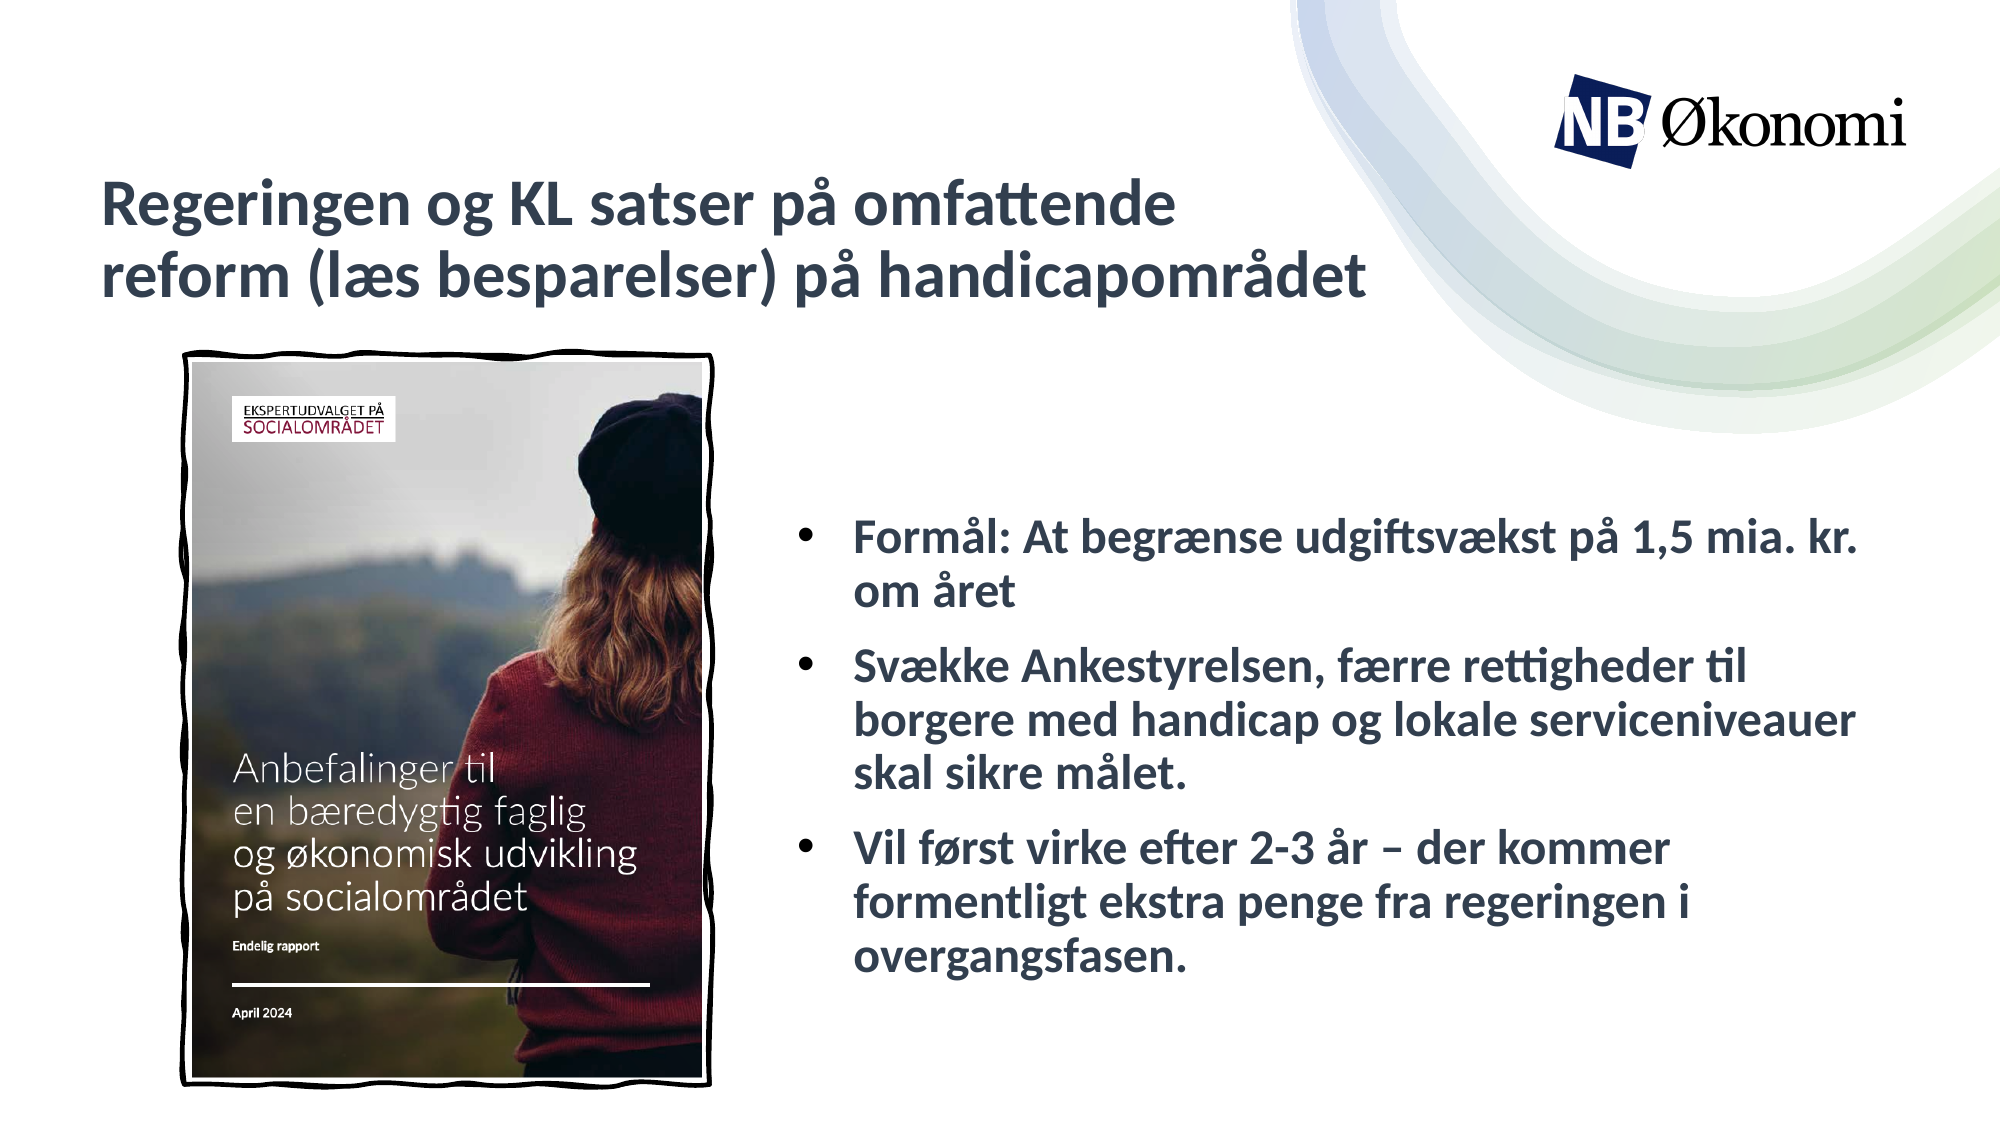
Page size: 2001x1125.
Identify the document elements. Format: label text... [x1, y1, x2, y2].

list Formål: At begrænse udgiftsvækst på 1,5 mia. kr. om året Svække Ankestyrelsen, færre rettigheder til borgere med handicap og lokale serviceniveauer skal sikre målet. Vil først virke efter 2-3 år – der kommer formentligt ekstra penge fra regeringen i overgangsfasen. [763, 502, 1925, 1125]
picture [184, 354, 710, 1085]
picture [1553, 73, 1926, 169]
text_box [1290, 0, 2000, 434]
title Regeringen og KL satser på omfattende reform (læs besparelser) på handicapområdet [86, 105, 1285, 374]
